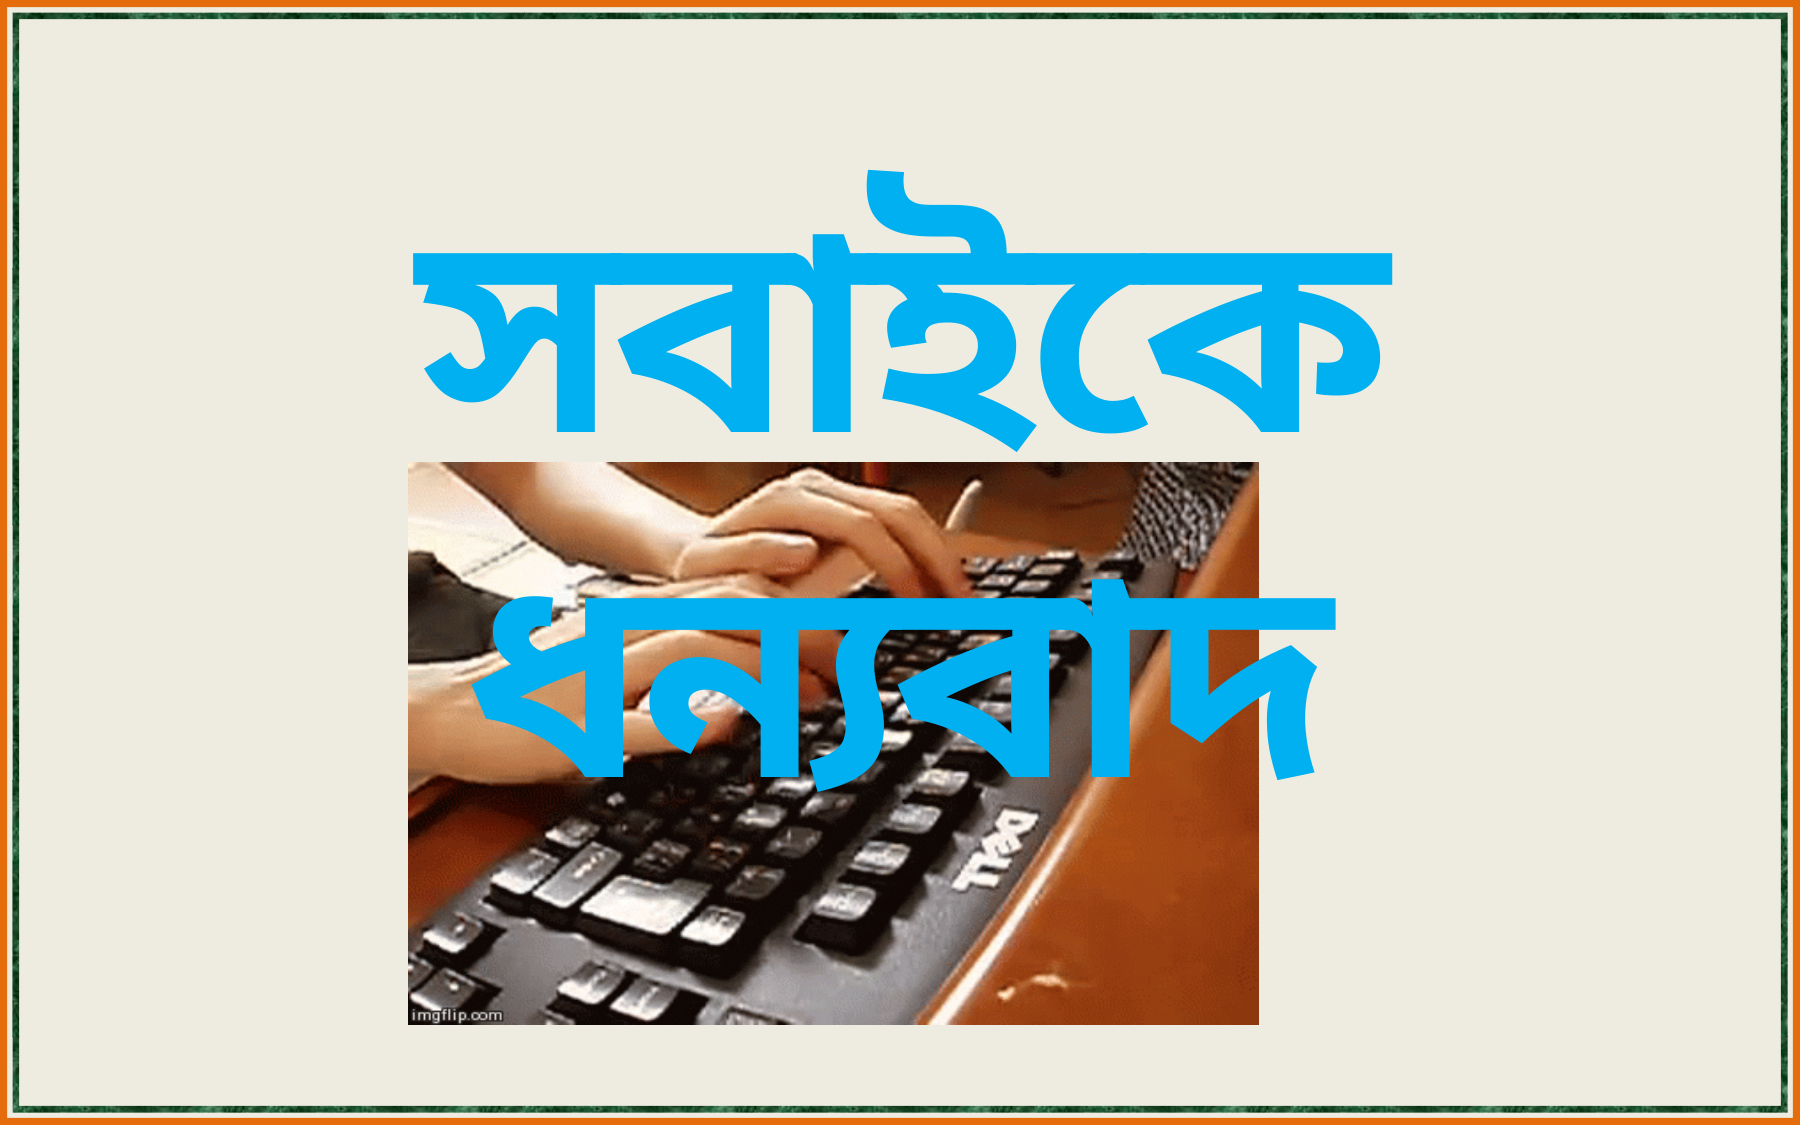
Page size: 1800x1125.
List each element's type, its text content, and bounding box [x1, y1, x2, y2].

picture [12, 12, 1788, 1113]
text_box সবাইকে ধন্যবাদ [174, 137, 1625, 843]
